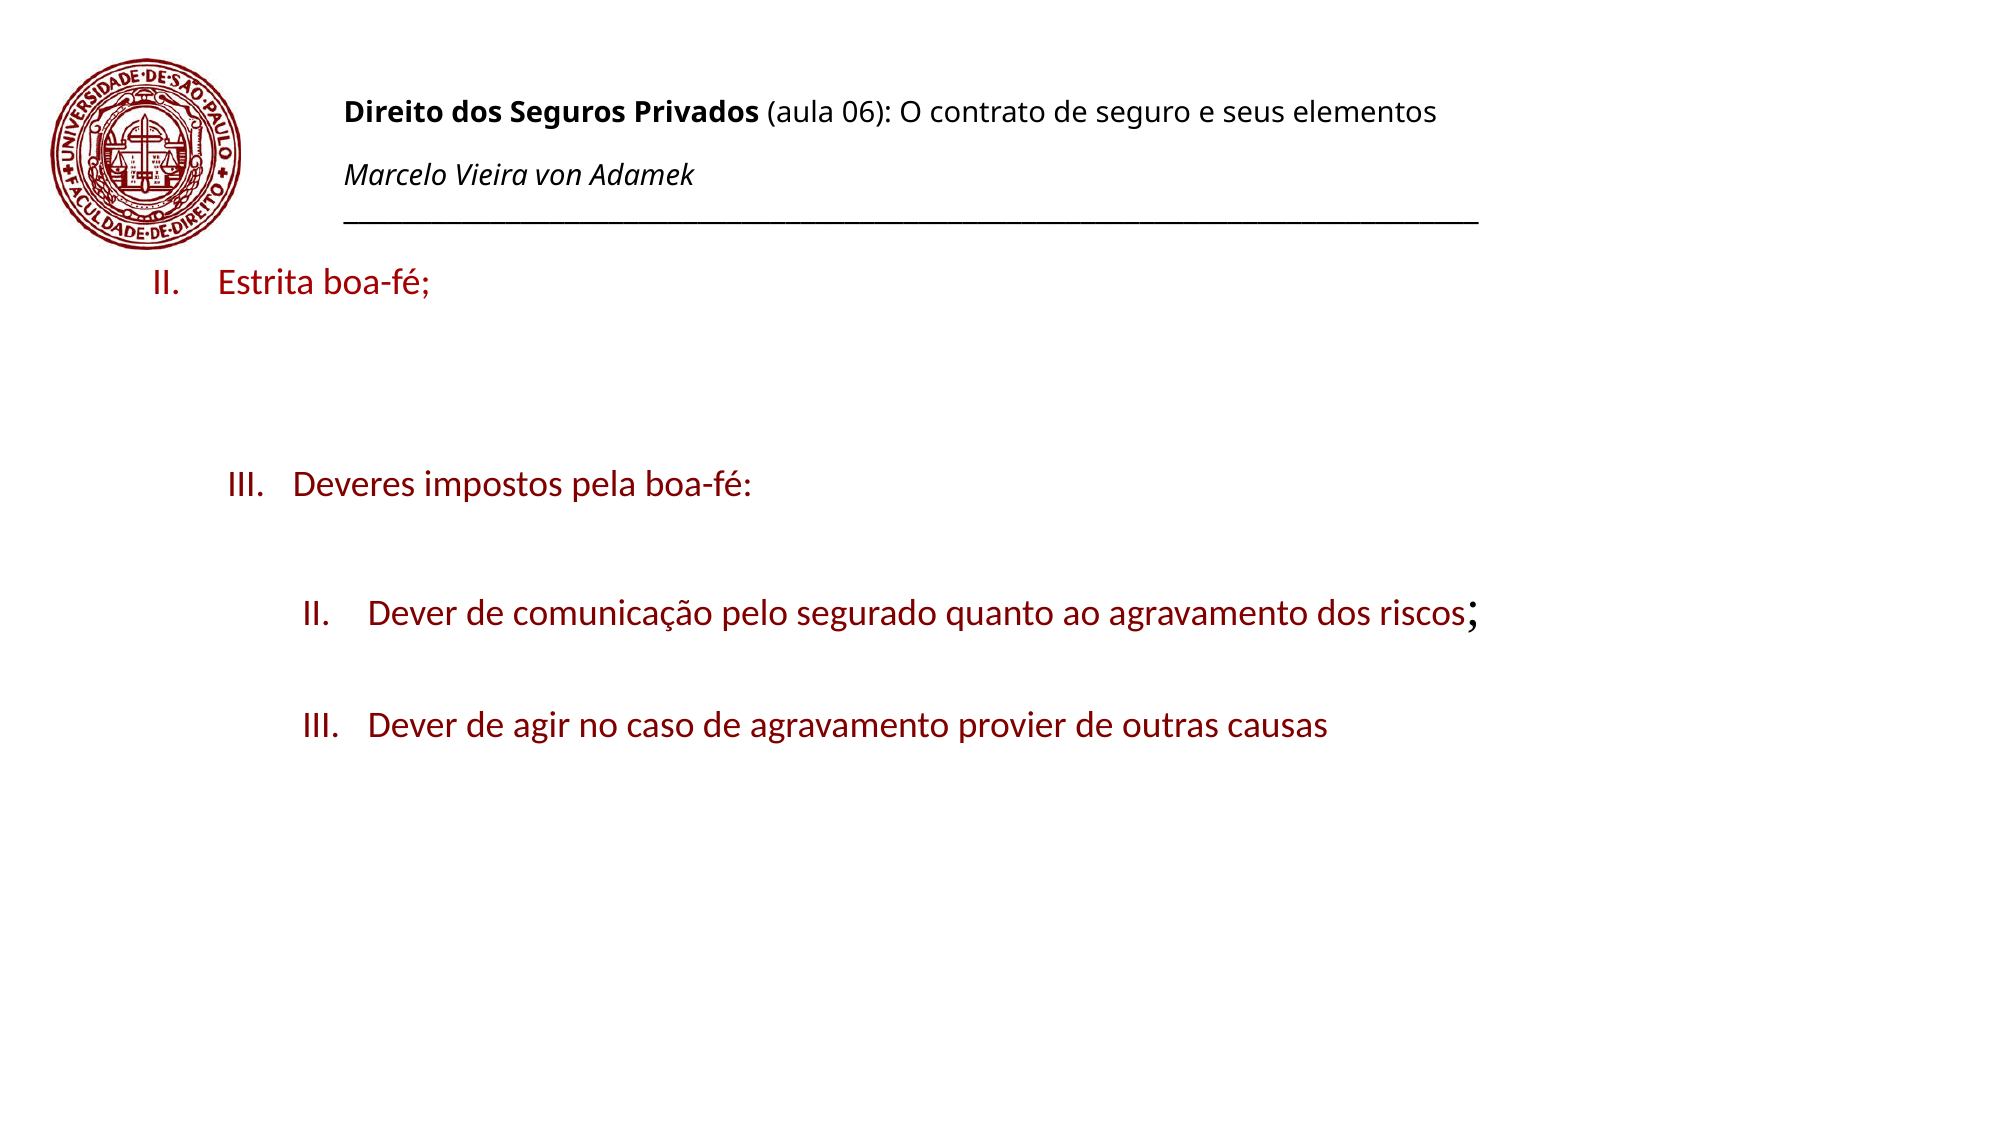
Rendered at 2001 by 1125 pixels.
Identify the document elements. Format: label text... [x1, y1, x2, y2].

text_box Estrita boa-fé; Deveres impostos pela boa-fé: Dever de comunicação pelo segurado quanto ao agravamento dos riscos; Dever de agir no caso de agravamento provier de outras causas [137, 250, 1894, 1125]
title Direito dos Seguros Privados (aula 06): O contrato de seguro e seus elementos Marcelo Vieira von Adamek _____________________________________________________________________________ [328, 59, 1863, 250]
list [49, 58, 241, 251]
